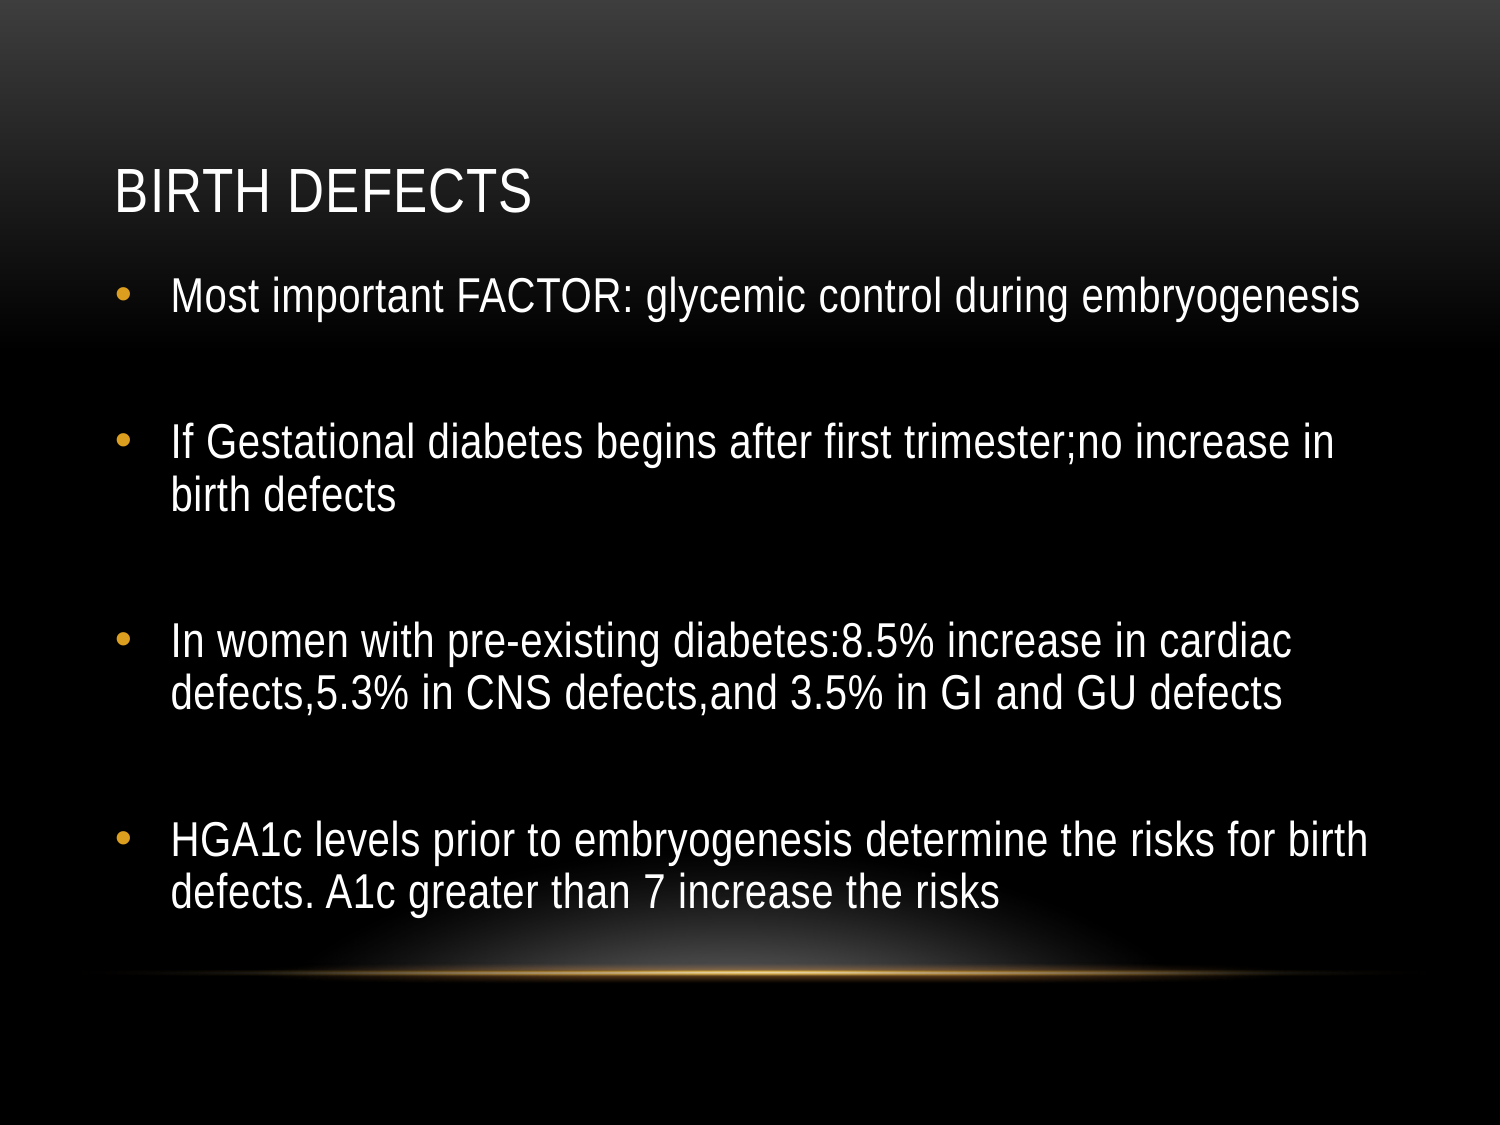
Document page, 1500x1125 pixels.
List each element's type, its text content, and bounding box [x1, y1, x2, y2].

title Birth Defects [99, 45, 1400, 233]
picture [0, 0, 1500, 1125]
list Most important FACTOR: glycemic control during embryogenesis If Gestational diabetes begins after first trimester;no increase in birth defects In women with pre-existing diabetes:8.5% increase in cardiac defects,5.3% in CNS defects,and 3.5% in GI and GU defects HGA1c levels prior to embryogenesis determine the risks for birth defects. A1c greater than 7 increase the risks [99, 262, 1400, 938]
